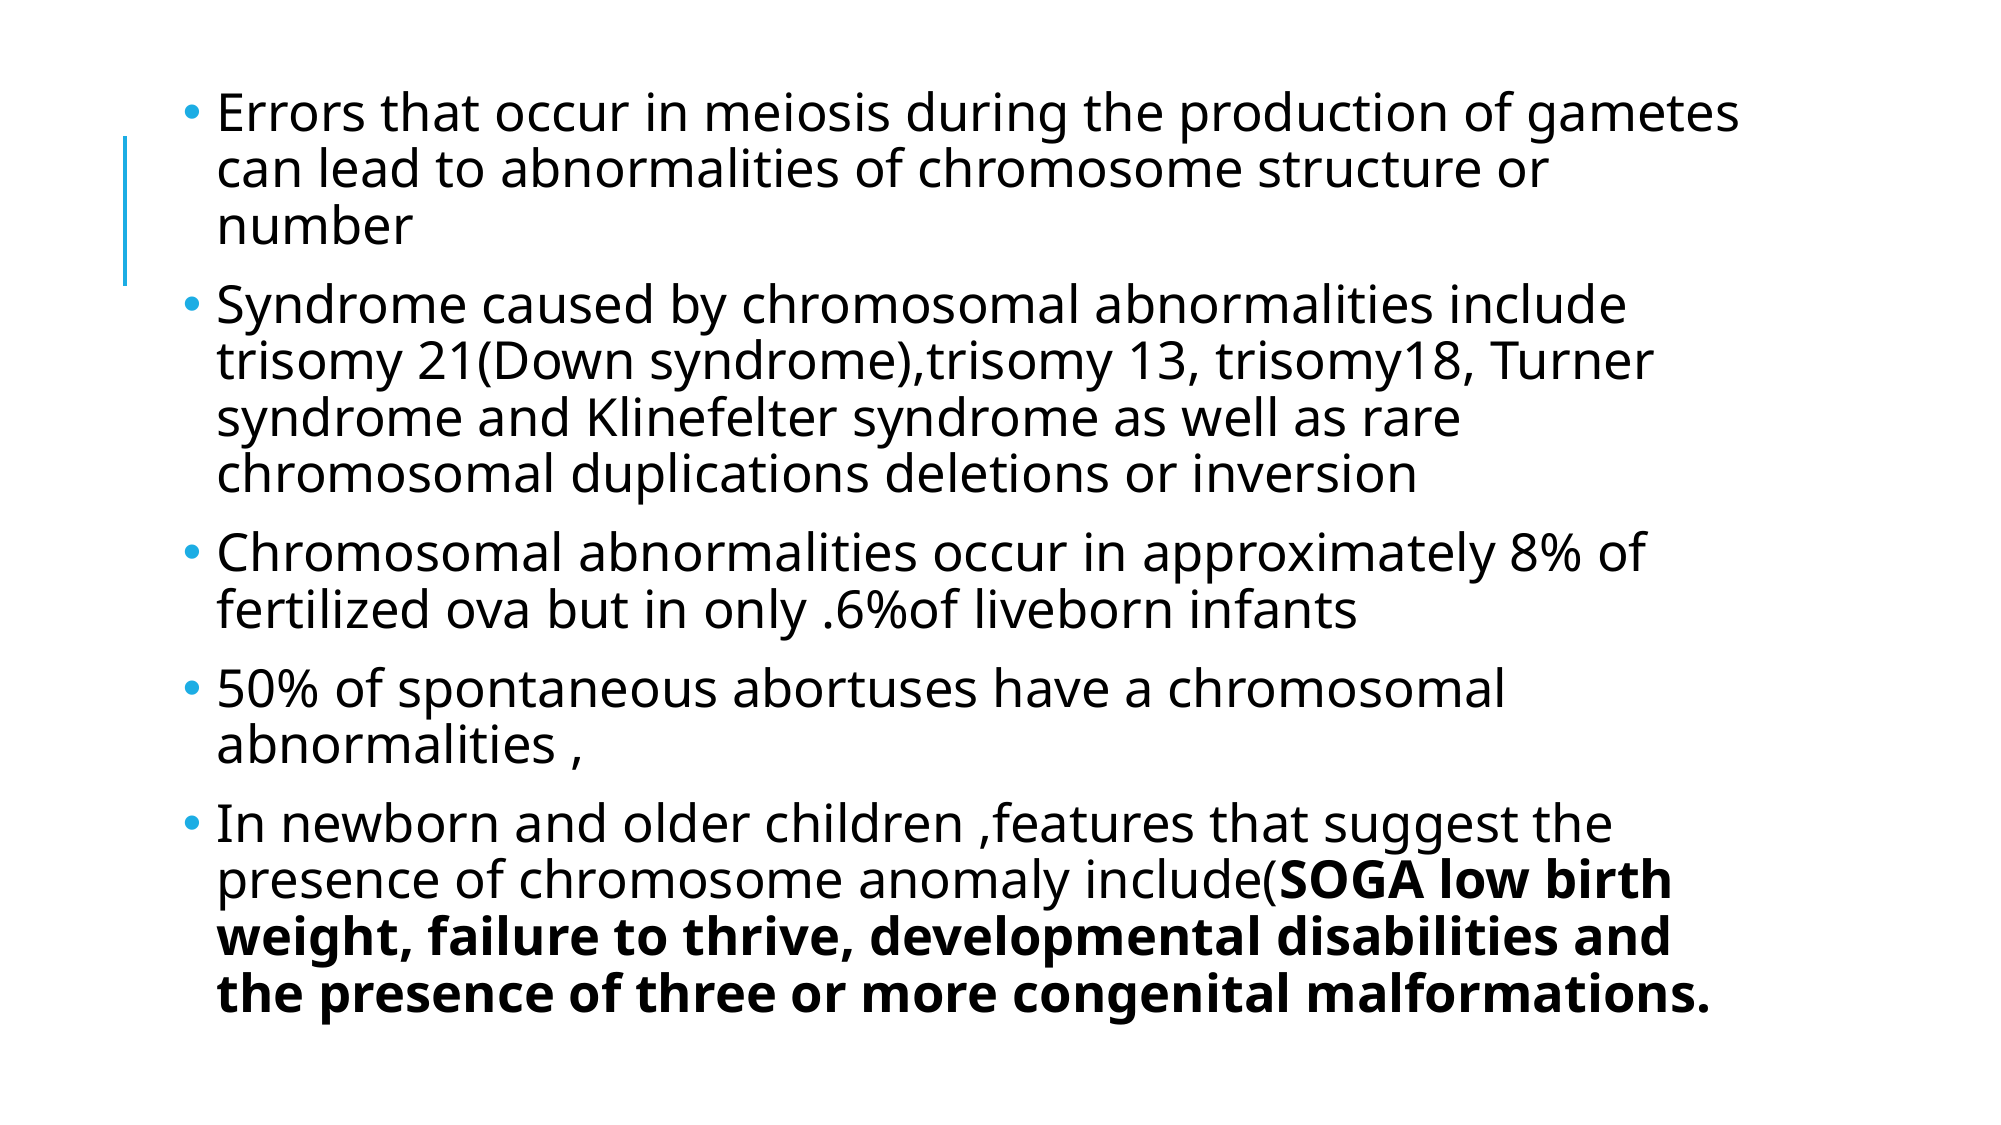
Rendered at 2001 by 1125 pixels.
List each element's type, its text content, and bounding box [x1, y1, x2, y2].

list Errors that occur in meiosis during the production of gametes can lead to abnormalities of chromosome structure or number Syndrome caused by chromosomal abnormalities include trisomy 21(Down syndrome),trisomy 13, trisomy18, Turner syndrome and Klinefelter syndrome as well as rare chromosomal duplications deletions or inversion Chromosomal abnormalities occur in approximately 8% of fertilized ova but in only .6%of liveborn infants 50% of spontaneous abortuses have a chromosomal abnormalities , In newborn and older children ,features that suggest the presence of chromosome anomaly include(SOGA low birth weight, failure to thrive, developmental disabilities and the presence of three or more congenital malformations. [167, 78, 1763, 1035]
